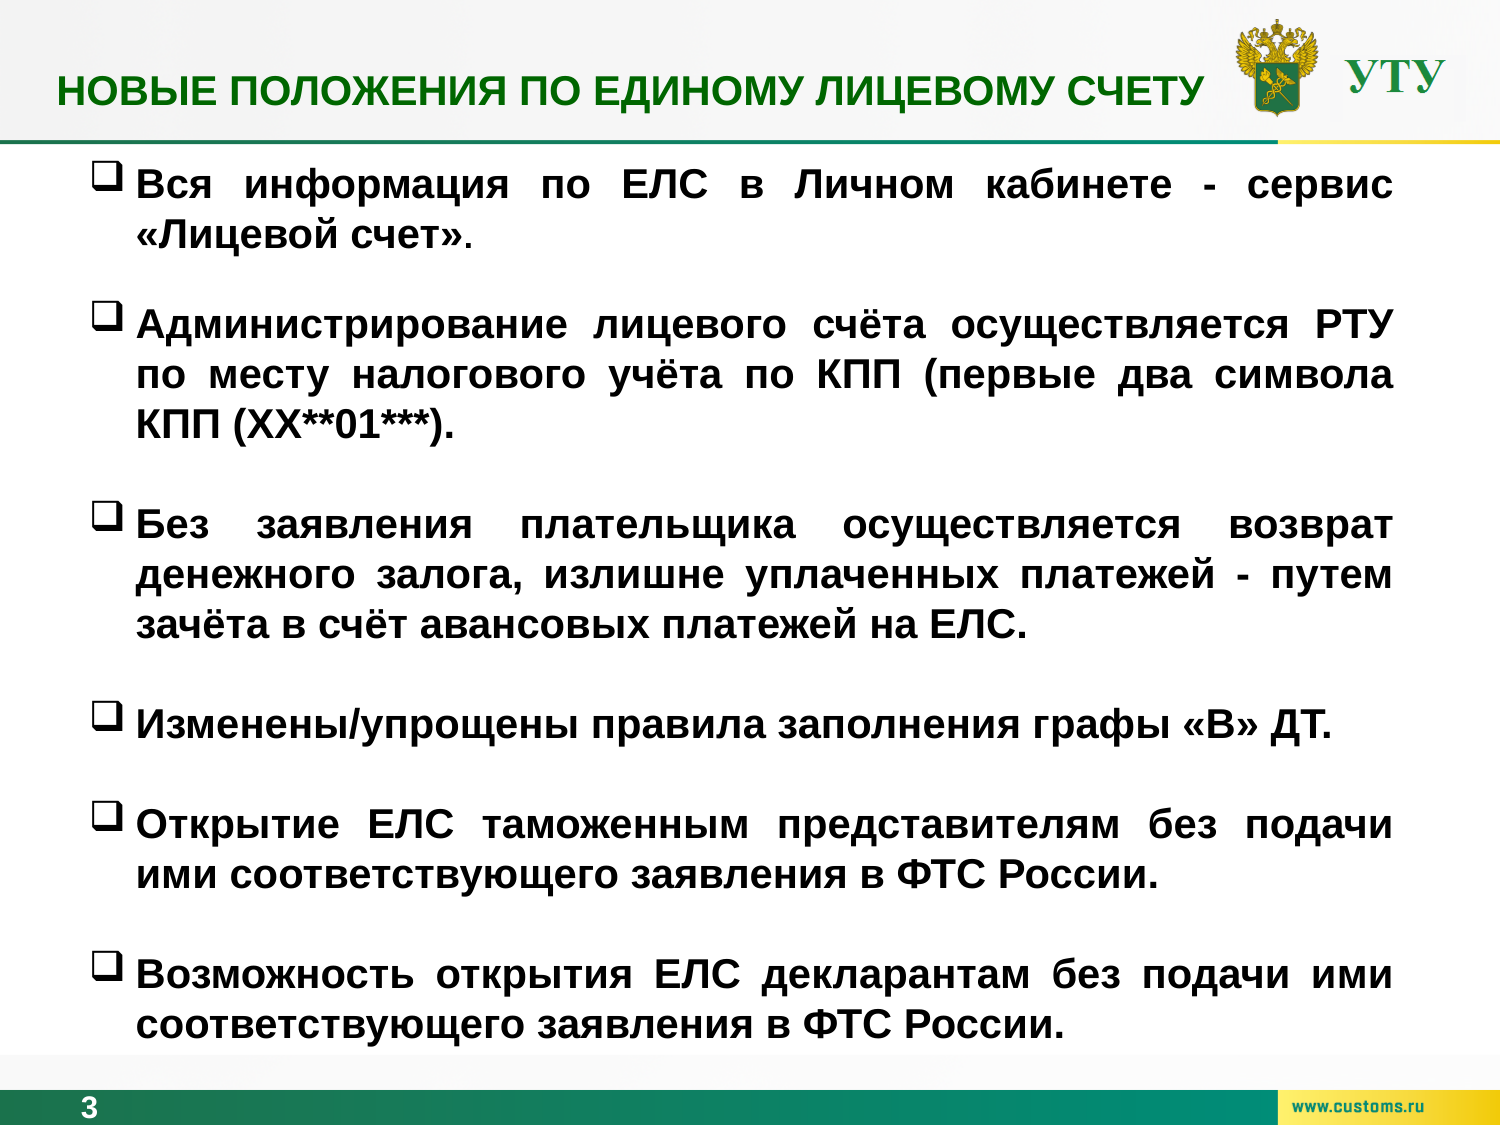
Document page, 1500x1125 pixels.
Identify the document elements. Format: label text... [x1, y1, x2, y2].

slide_number 3 [65, 1088, 358, 1124]
text_box Вся информация по ЕЛС в Личном кабинете - сервис «Лицевой счет». Администрирование лицевого счёта осуществляется РТУ по месту налогового учёта по КПП (первые два символа КПП (ХХ**01***). Без заявления плательщика осуществляется возврат денежного залога, излишне уплаченных платежей - путем зачёта в счёт авансовых платежей на ЕЛС. Изменены/упрощены правила заполнения графы «В» ДТ. Открытие ЕЛС таможенным представителям без подачи ими соответствующего заявления в ФТС России. Возможность открытия ЕЛС декларантам без подачи ими соответствующего заявления в ФТС России. [74, 149, 1409, 1055]
picture [0, 0, 1500, 1125]
title новые положения по единому лицевому счету [41, 42, 1223, 142]
